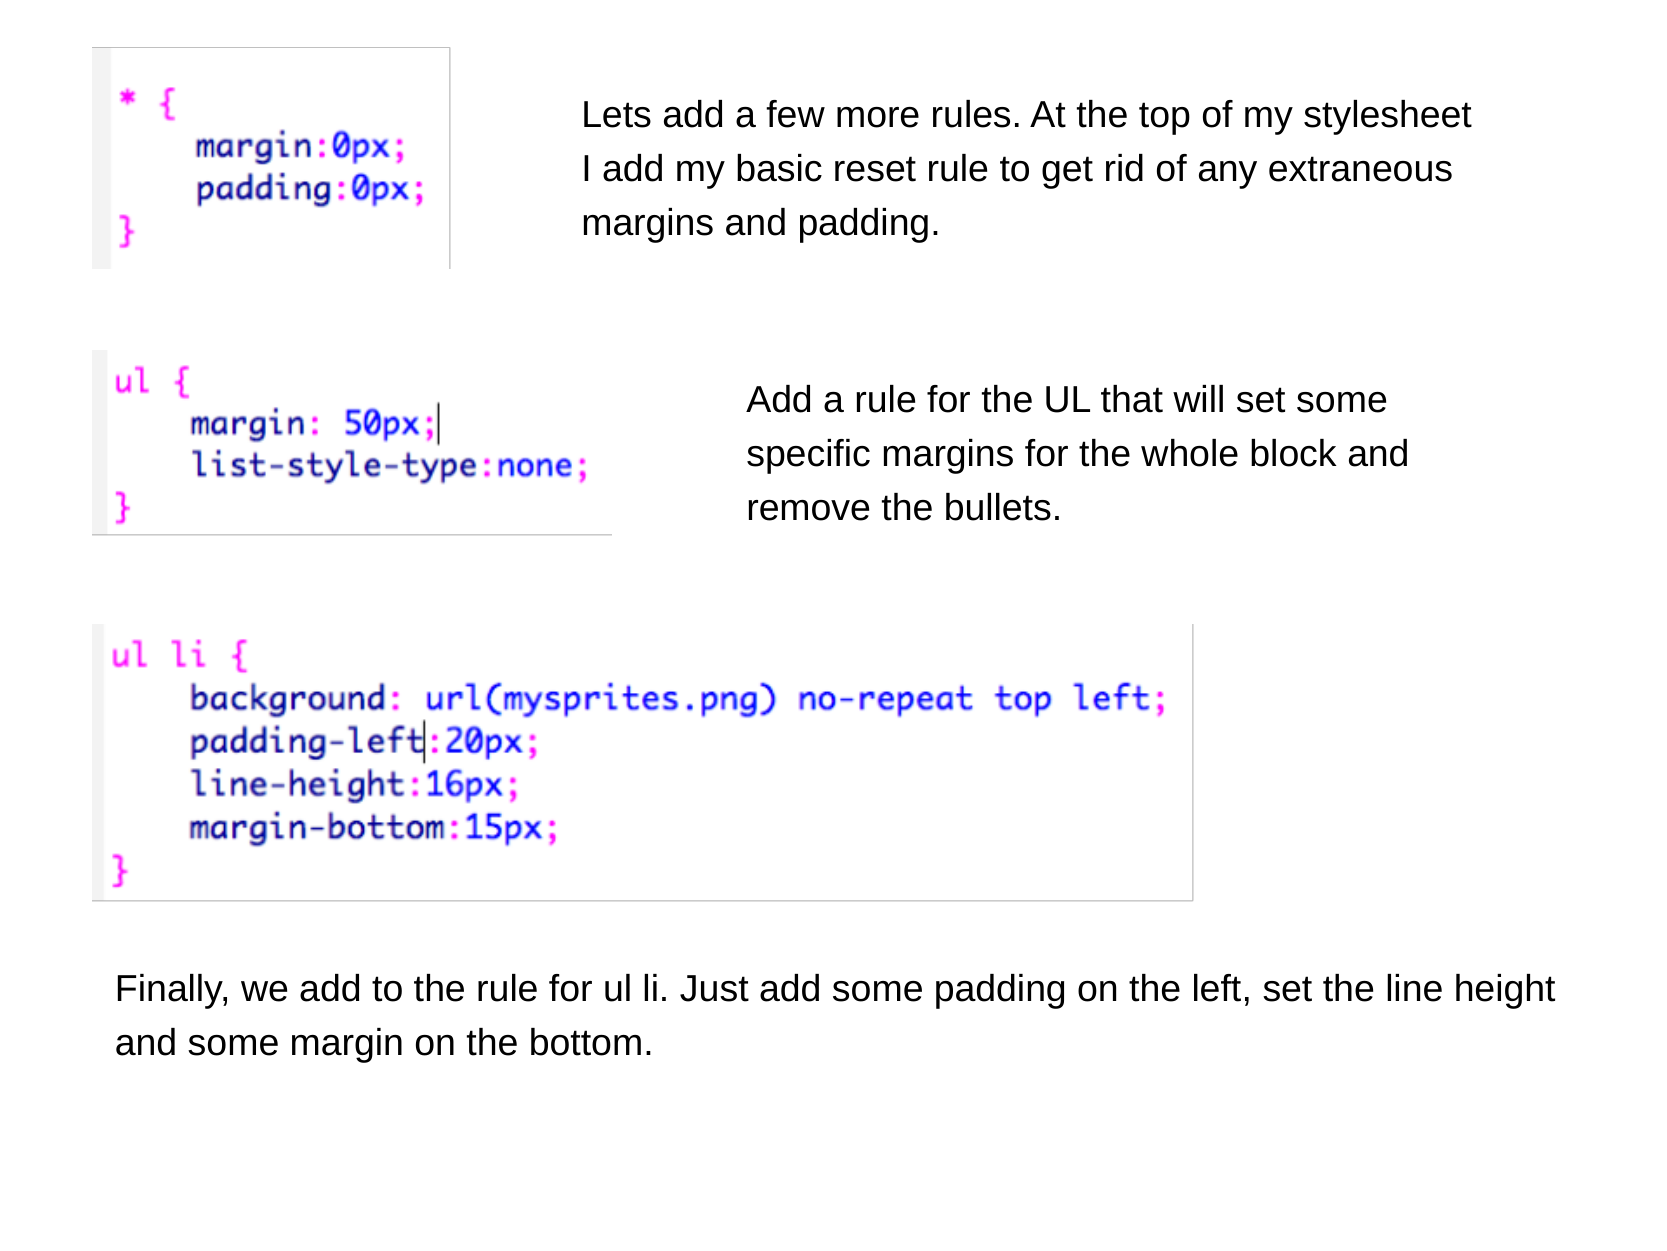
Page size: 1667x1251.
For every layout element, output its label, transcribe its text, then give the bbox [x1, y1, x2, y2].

text_box Add a rule for the UL that will set some specific margins for the whole block and remove the bullets. [740, 359, 1494, 524]
text_box Lets add a few more rules. At the top of my stylesheet I add my basic reset rule to get rid of any extraneous margins and padding. [574, 75, 1480, 240]
picture [91, 624, 1195, 903]
text_box Finally, we add to the rule for ul li. Just add some padding on the left, set the line height and some margin on the bottom. [108, 948, 1575, 1063]
picture [91, 46, 452, 270]
picture [91, 350, 612, 537]
